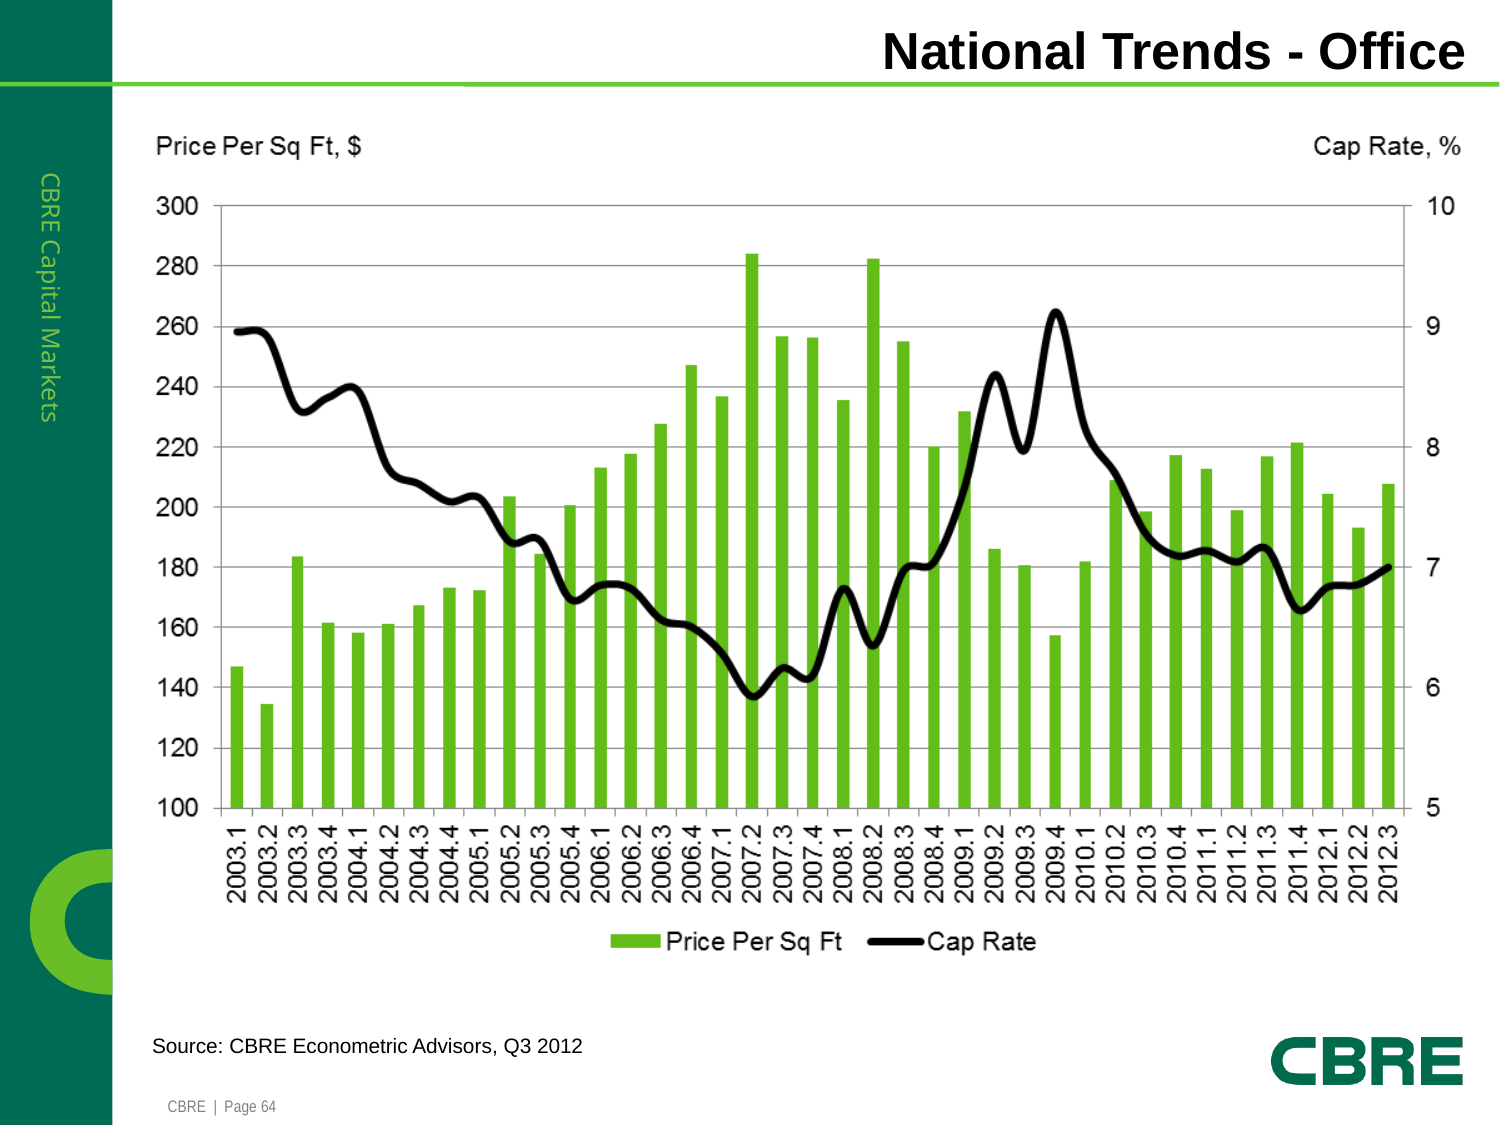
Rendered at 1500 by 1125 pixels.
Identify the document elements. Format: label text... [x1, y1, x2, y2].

title National Trends - Office [74, 24, 1467, 81]
picture [137, 120, 1481, 963]
picture [1270, 1036, 1463, 1086]
text_box Source: CBRE Econometric Advisors, Q3 2012 [137, 1025, 918, 1065]
